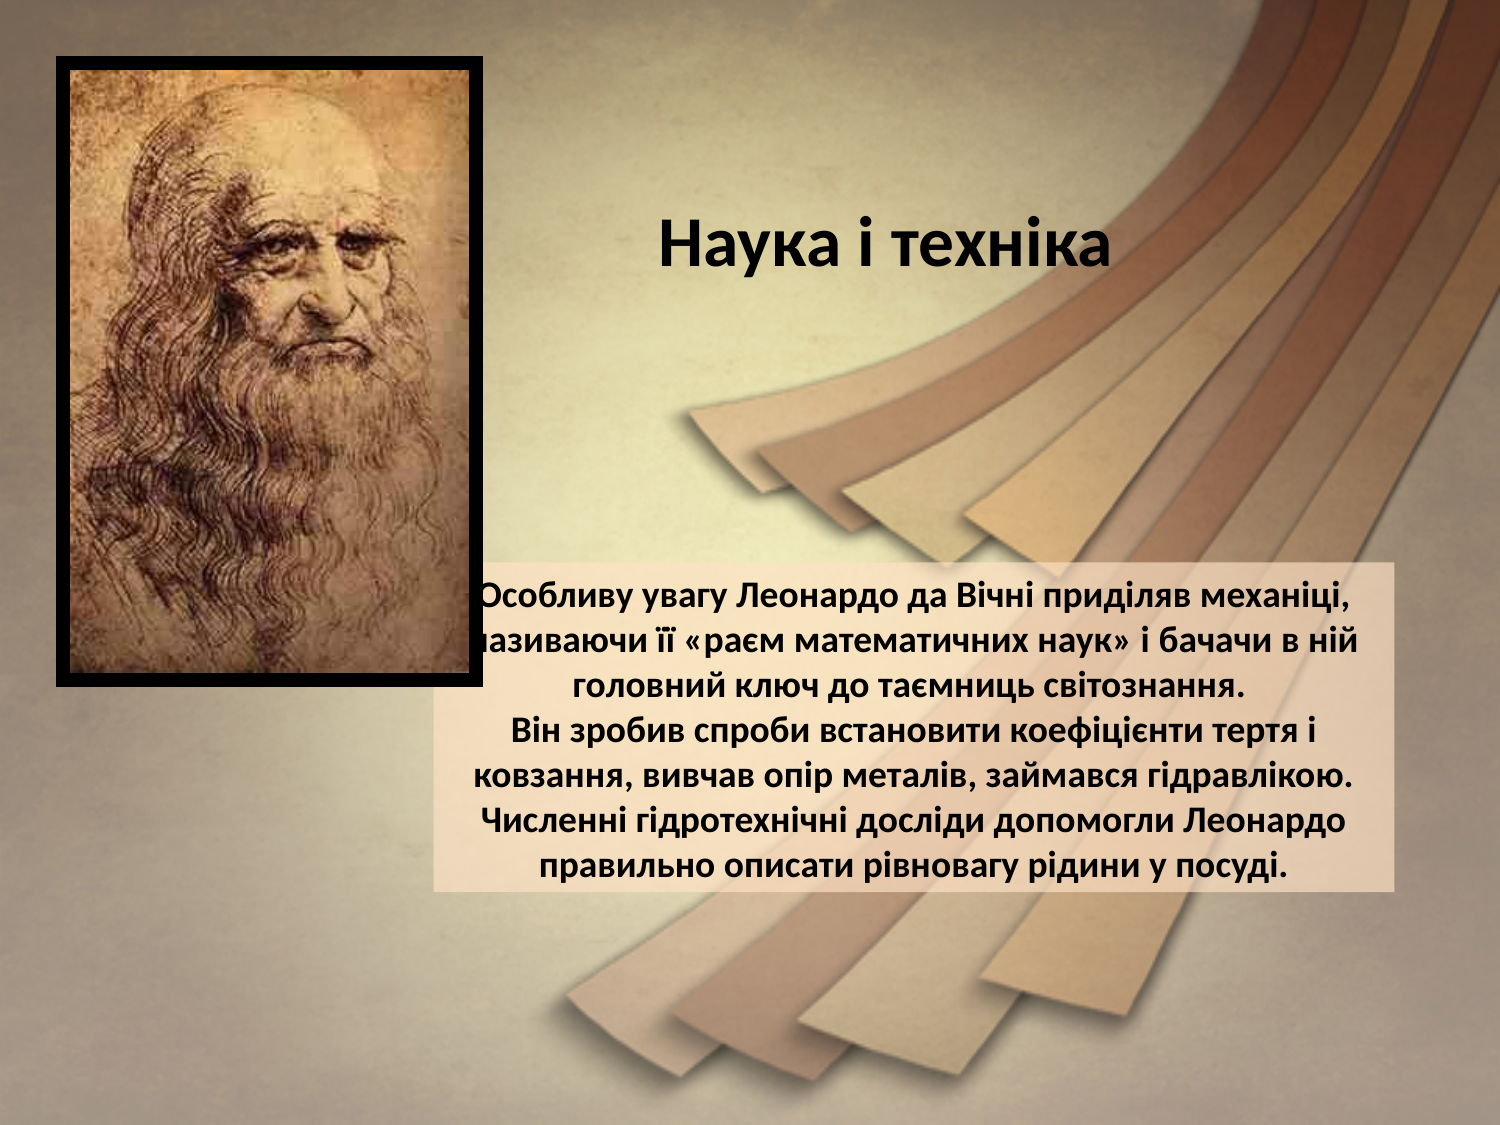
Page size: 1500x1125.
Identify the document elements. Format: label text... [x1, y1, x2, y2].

picture [0, 0, 1500, 1125]
picture [70, 70, 469, 673]
text_box Особливу увагу Леонардо да Вічні приділяв механіці, називаючи її «раєм математичних наук» і бачачи в ній головний ключ до таємниць світознання. Він зробив спроби встановити коефіцієнти тертя і ковзання, вивчав опір металів, займався гідравлікою. Численні гідротехнічні досліди допомогли Леонардо правильно описати рівновагу рідини у посуді. [433, 562, 1395, 893]
title Наука і техніка [483, 187, 1500, 375]
